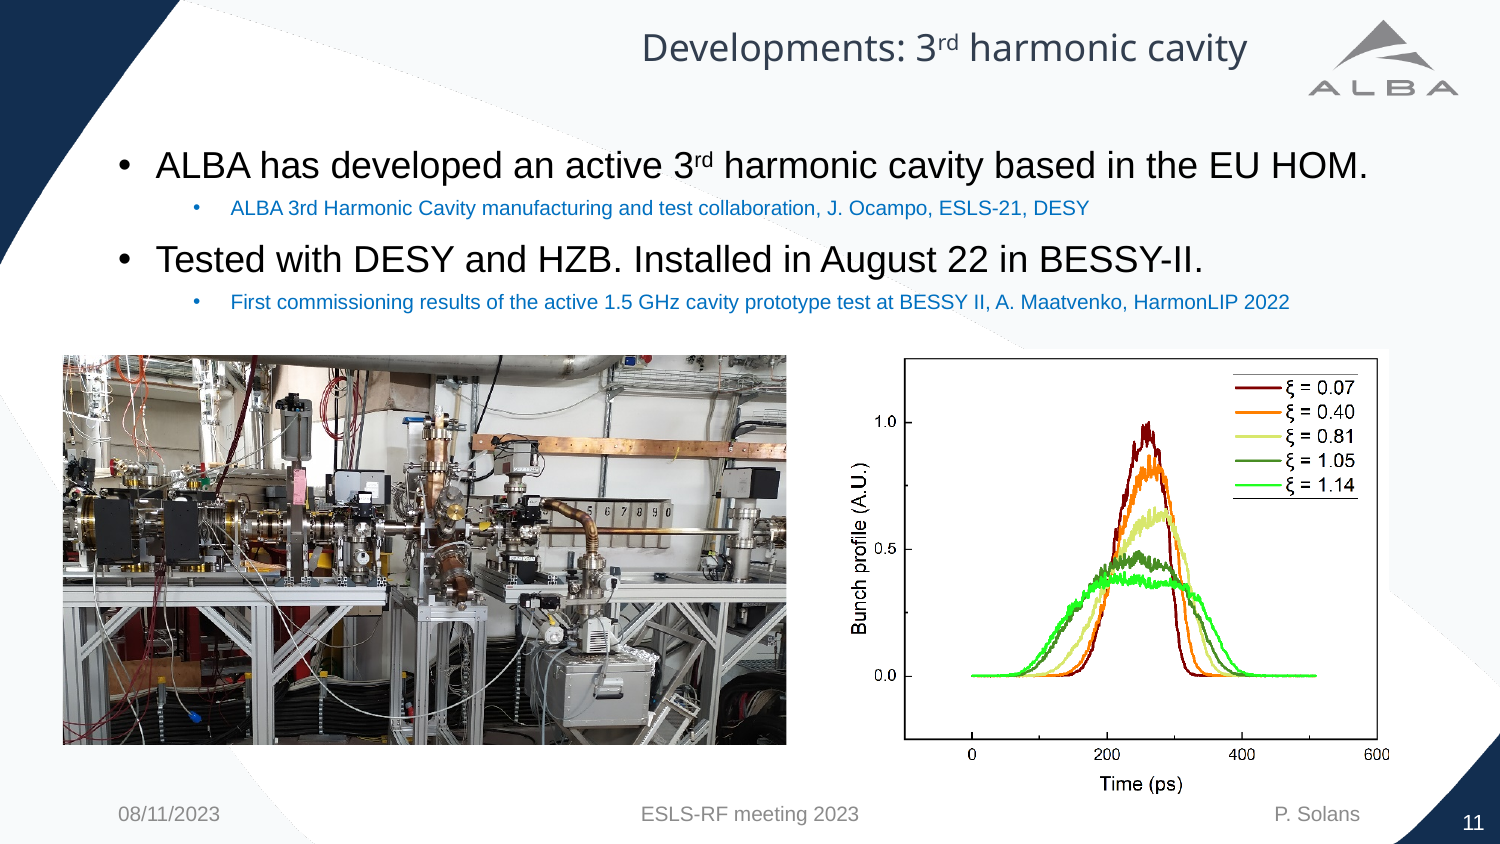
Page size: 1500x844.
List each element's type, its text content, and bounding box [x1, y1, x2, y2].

list ALBA has developed an active 3rd harmonic cavity based in the EU HOM. ALBA 3rd Harmonic Cavity manufacturing and test collaboration, J. Ocampo, ESLS-21, DESY Tested with DESY and HZB. Installed in August 22 in BESSY-II. First commissioning results of the active 1.5 GHz cavity prototype test at BESSY II, A. Maatvenko, HarmonLIP 2022 [103, 138, 1397, 844]
title Developments: 3rd harmonic cavity [103, 21, 1263, 138]
slide_number 11 [1396, 798, 1500, 844]
picture [0, 0, 1500, 844]
picture [837, 349, 1390, 799]
footer ESLS-RF meeting 2023 [432, 798, 1068, 827]
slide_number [103, 798, 249, 827]
